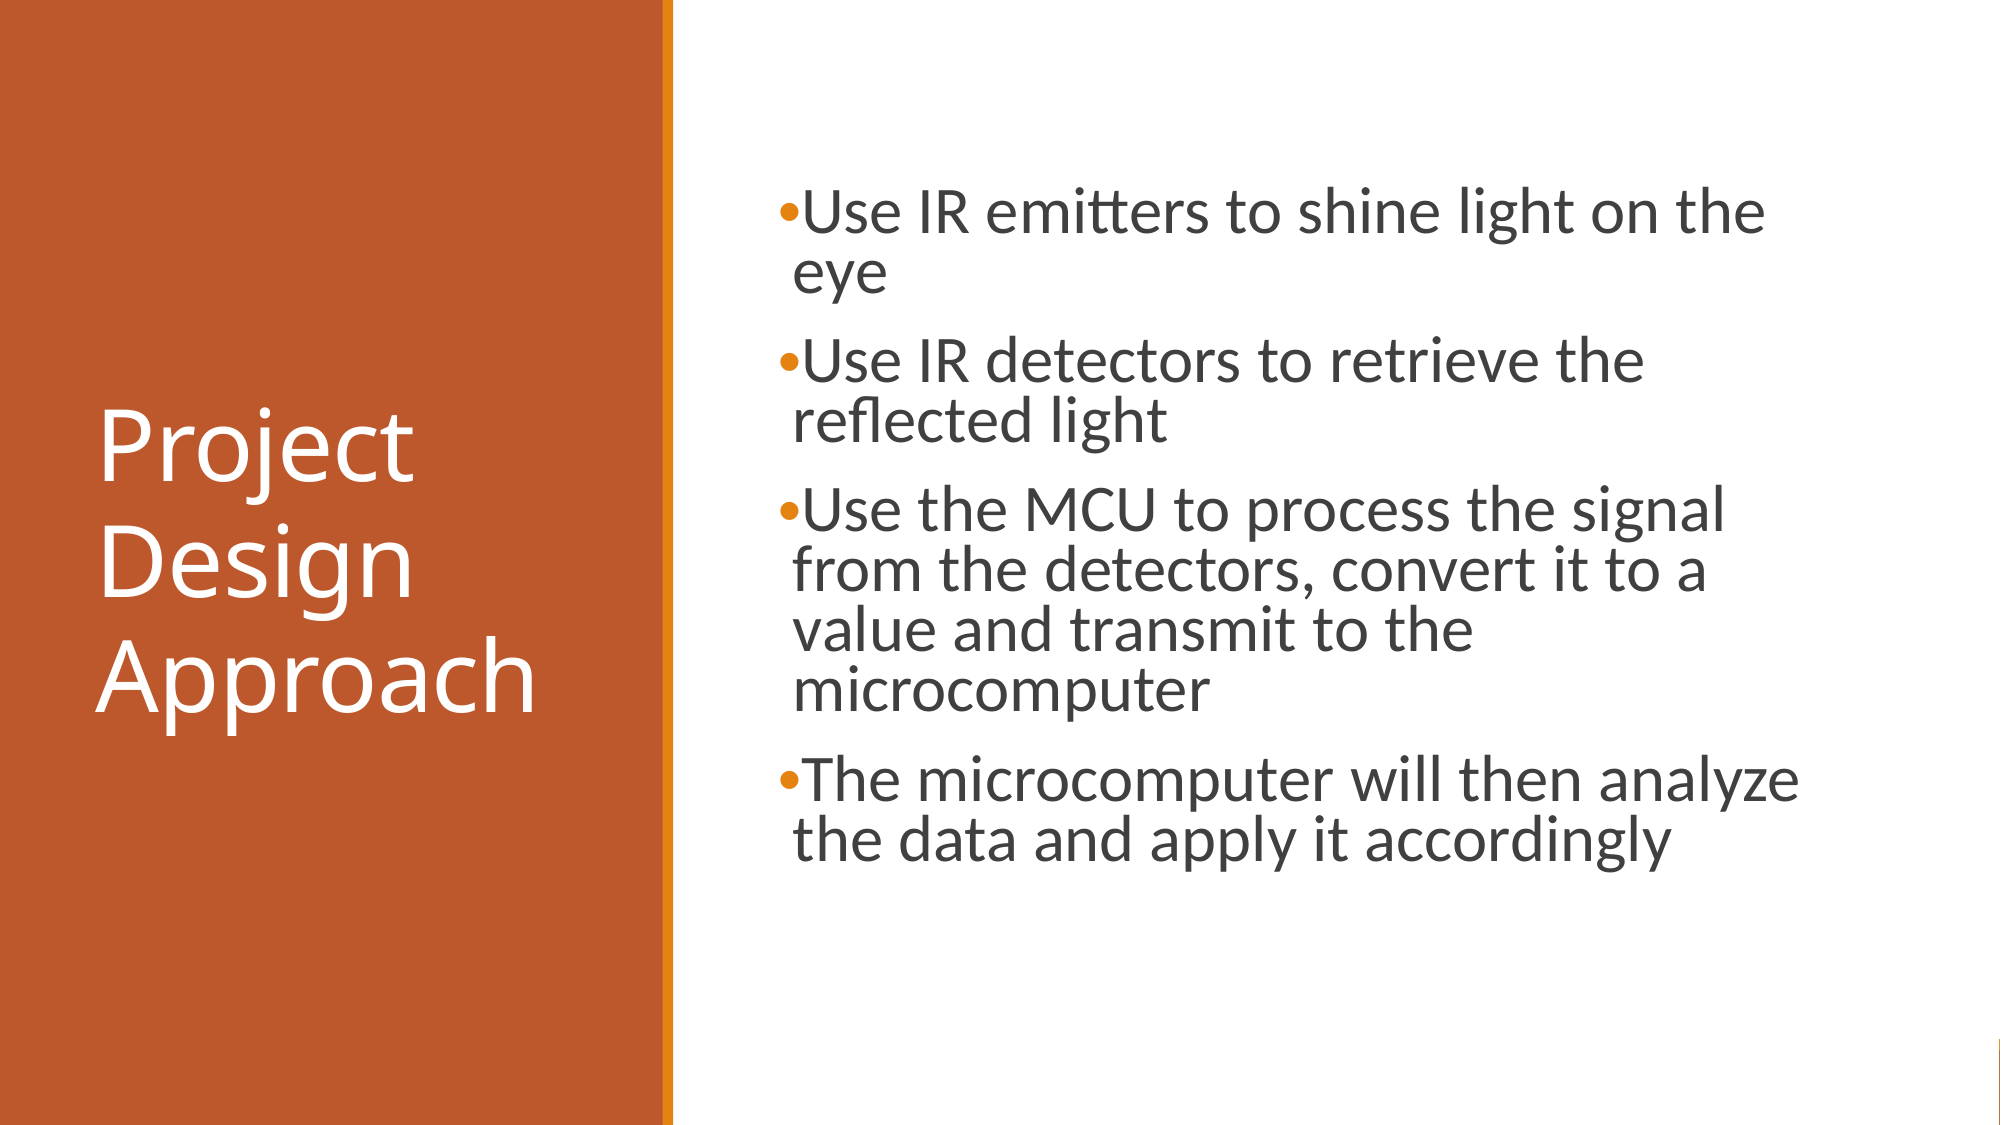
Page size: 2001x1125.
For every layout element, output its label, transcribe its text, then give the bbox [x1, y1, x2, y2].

title Project Design Approach [80, 99, 587, 1026]
text_box [674, 0, 2000, 1125]
list Use IR emitters to shine light on the eye Use IR detectors to retrieve the reflected light Use the MCU to process the signal from the detectors, convert it to a value and transmit to the microcomputer The microcomputer will then analyze the data and apply it accordingly [777, 99, 1830, 1026]
text_box [661, 0, 674, 1125]
text_box [0, 0, 661, 1125]
